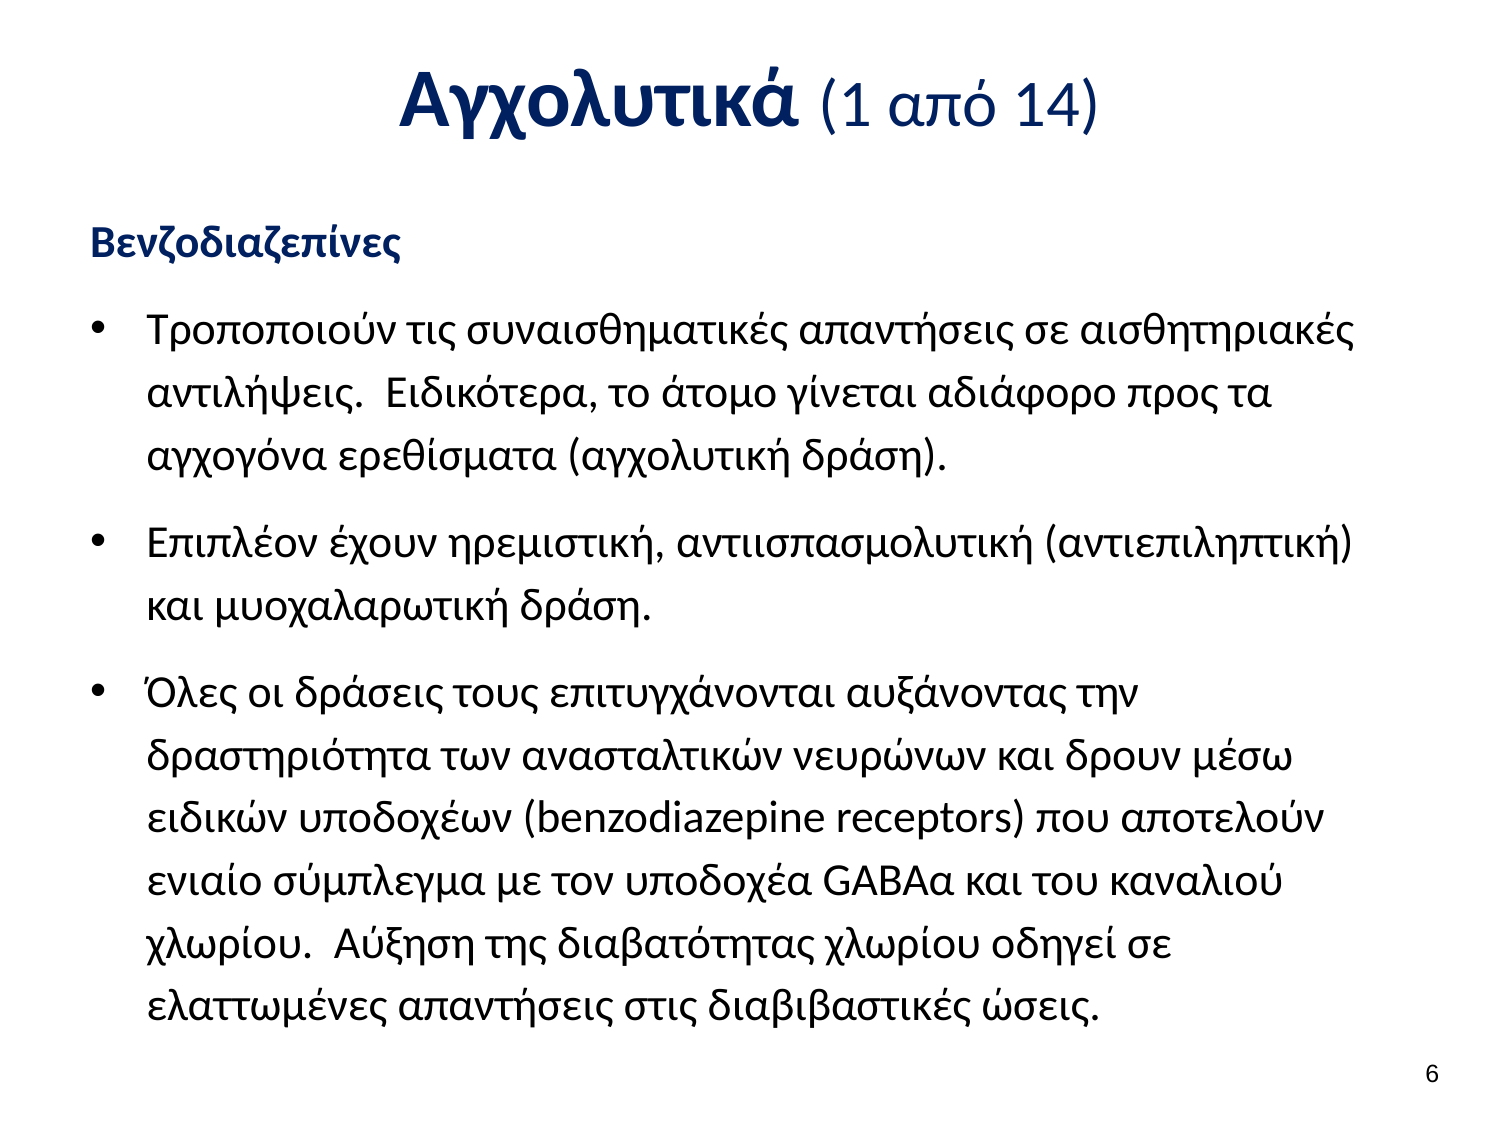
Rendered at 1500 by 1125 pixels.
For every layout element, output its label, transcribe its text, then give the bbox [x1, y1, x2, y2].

slide_number 5 [1104, 1042, 1455, 1103]
list Βενζοδιαζεπίνες Τροποποιούν τις συναισθηματικές απαντήσεις σε αισθητηριακές αντιλήψεις. Ειδικότερα, το άτομο γίνεται αδιάφορο προς τα αγχογόνα ερεθίσματα (αγχολυτική δράση). Επιπλέον έχουν ηρεμιστική, αντιισπασμολυτική (αντιεπιληπτική) και μυοχαλαρωτική δράση. Όλες οι δράσεις τους επιτυγχάνονται αυξάνοντας την δραστηριότητα των ανασταλτικών νευρώνων και δρουν μέσω ειδικών υποδοχέων (benzodiazepine receptors) που αποτελούν ενιαίο σύμπλεγμα με τον υποδοχέα GABAα και του καναλιού χλωρίου. Αύξηση της διαβατότητας χλωρίου οδηγεί σε ελαττωμένες απαντήσεις στις διαβιβαστικές ώσεις. [75, 196, 1425, 1103]
title Αγχολυτικά (1 από 14) [0, 19, 1500, 169]
